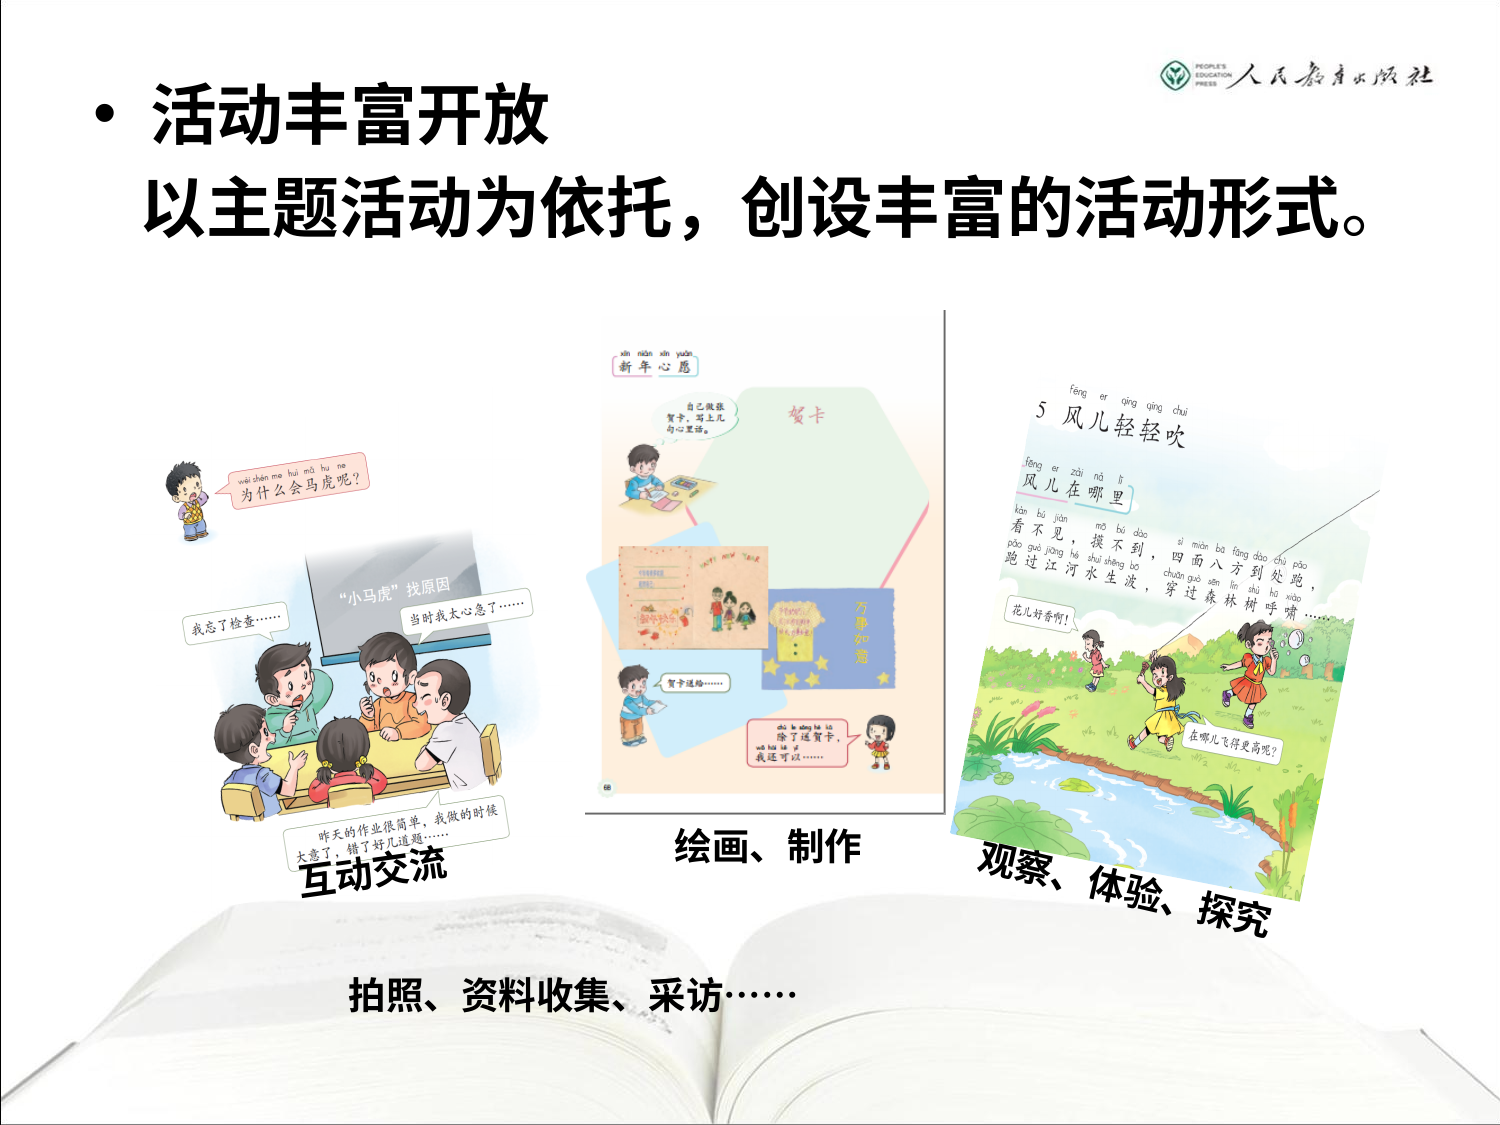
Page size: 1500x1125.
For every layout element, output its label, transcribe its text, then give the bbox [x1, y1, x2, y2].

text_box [584, 309, 946, 876]
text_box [153, 412, 551, 902]
picture [0, 0, 1500, 1125]
text_box 拍照、资料收集、采访…… [333, 964, 1294, 1025]
list 活动丰富开放 以主题活动为依托，创设丰富的活动形式。 [78, 64, 1468, 282]
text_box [959, 400, 1349, 920]
